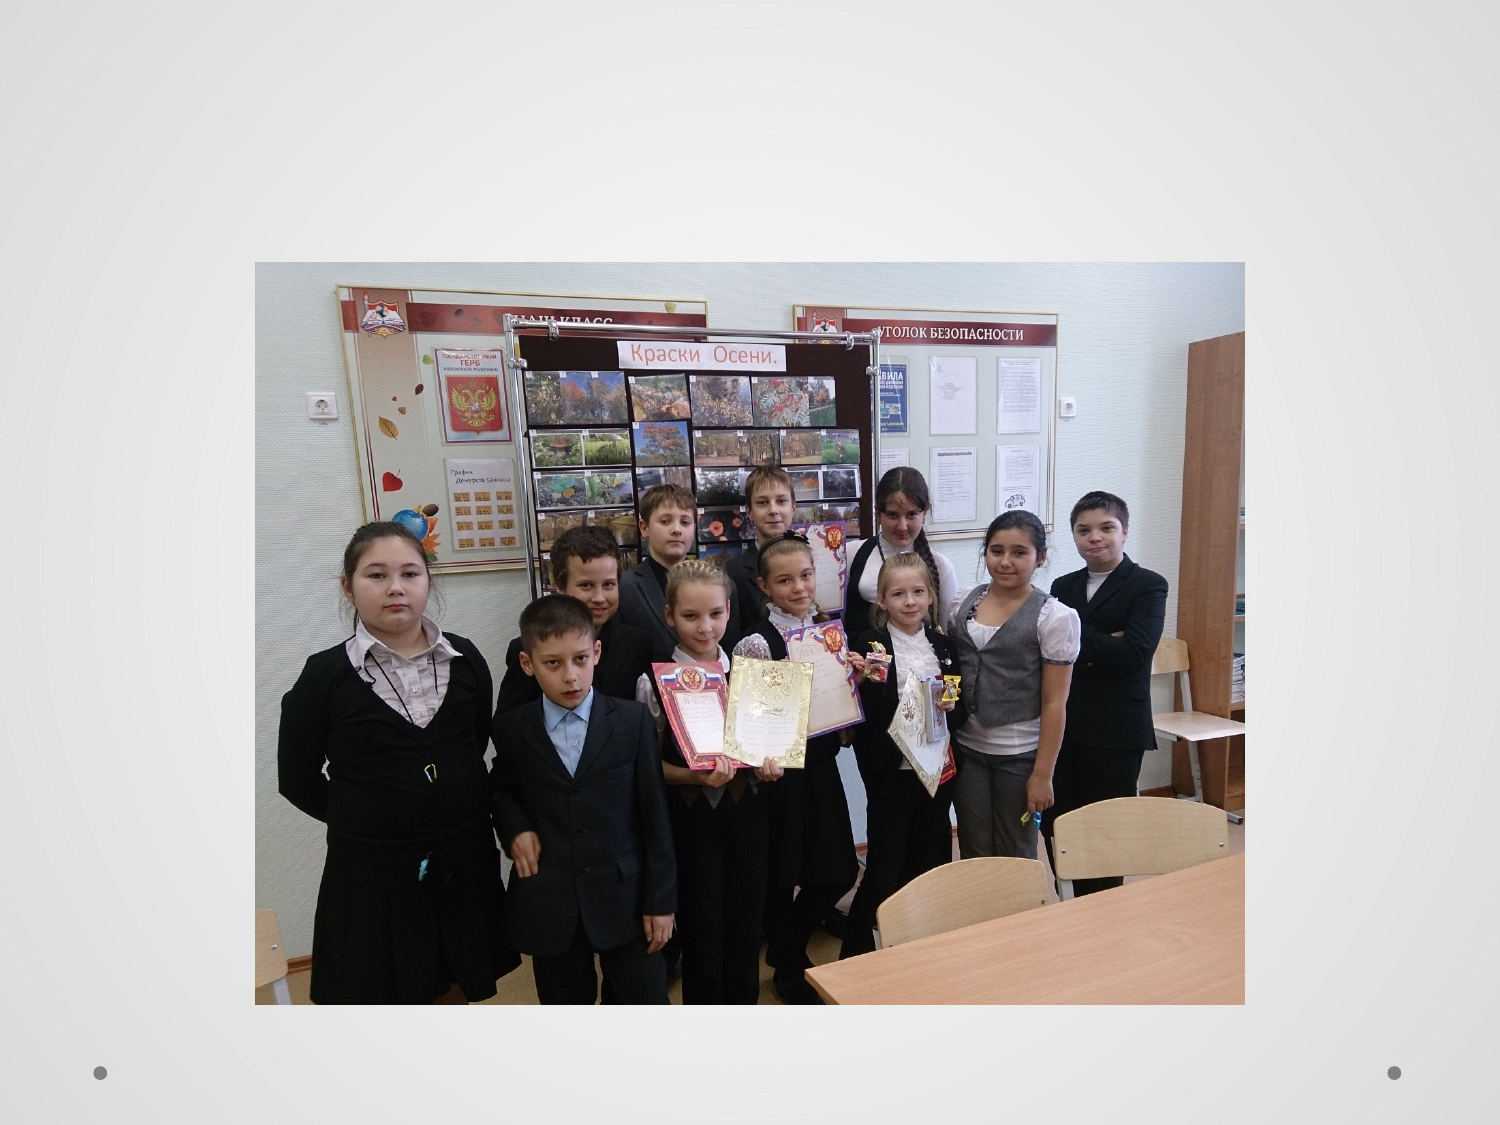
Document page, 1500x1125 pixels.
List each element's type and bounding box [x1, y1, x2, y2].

list [254, 262, 1246, 1006]
